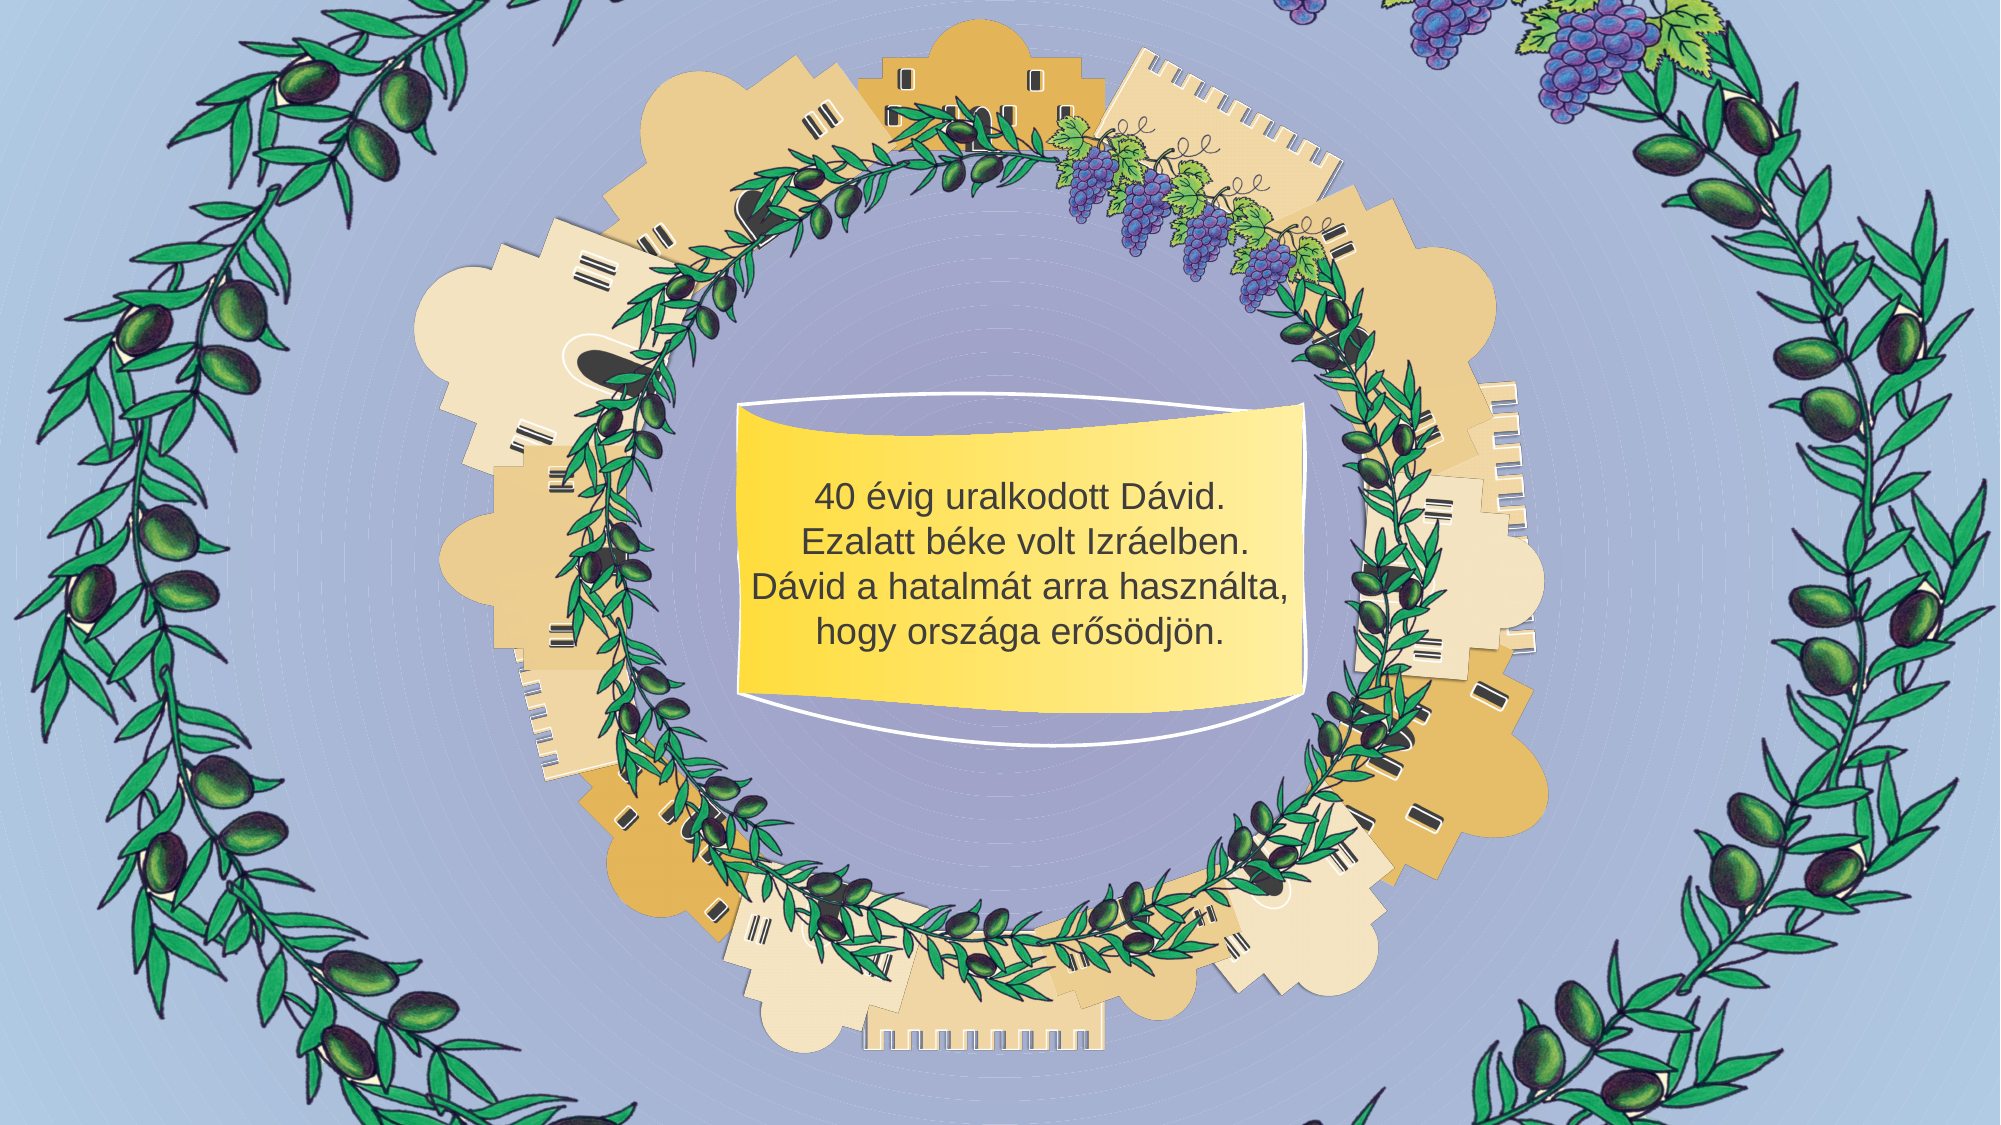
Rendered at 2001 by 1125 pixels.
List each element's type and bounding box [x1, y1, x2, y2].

text_box [0, 0, 2000, 1125]
